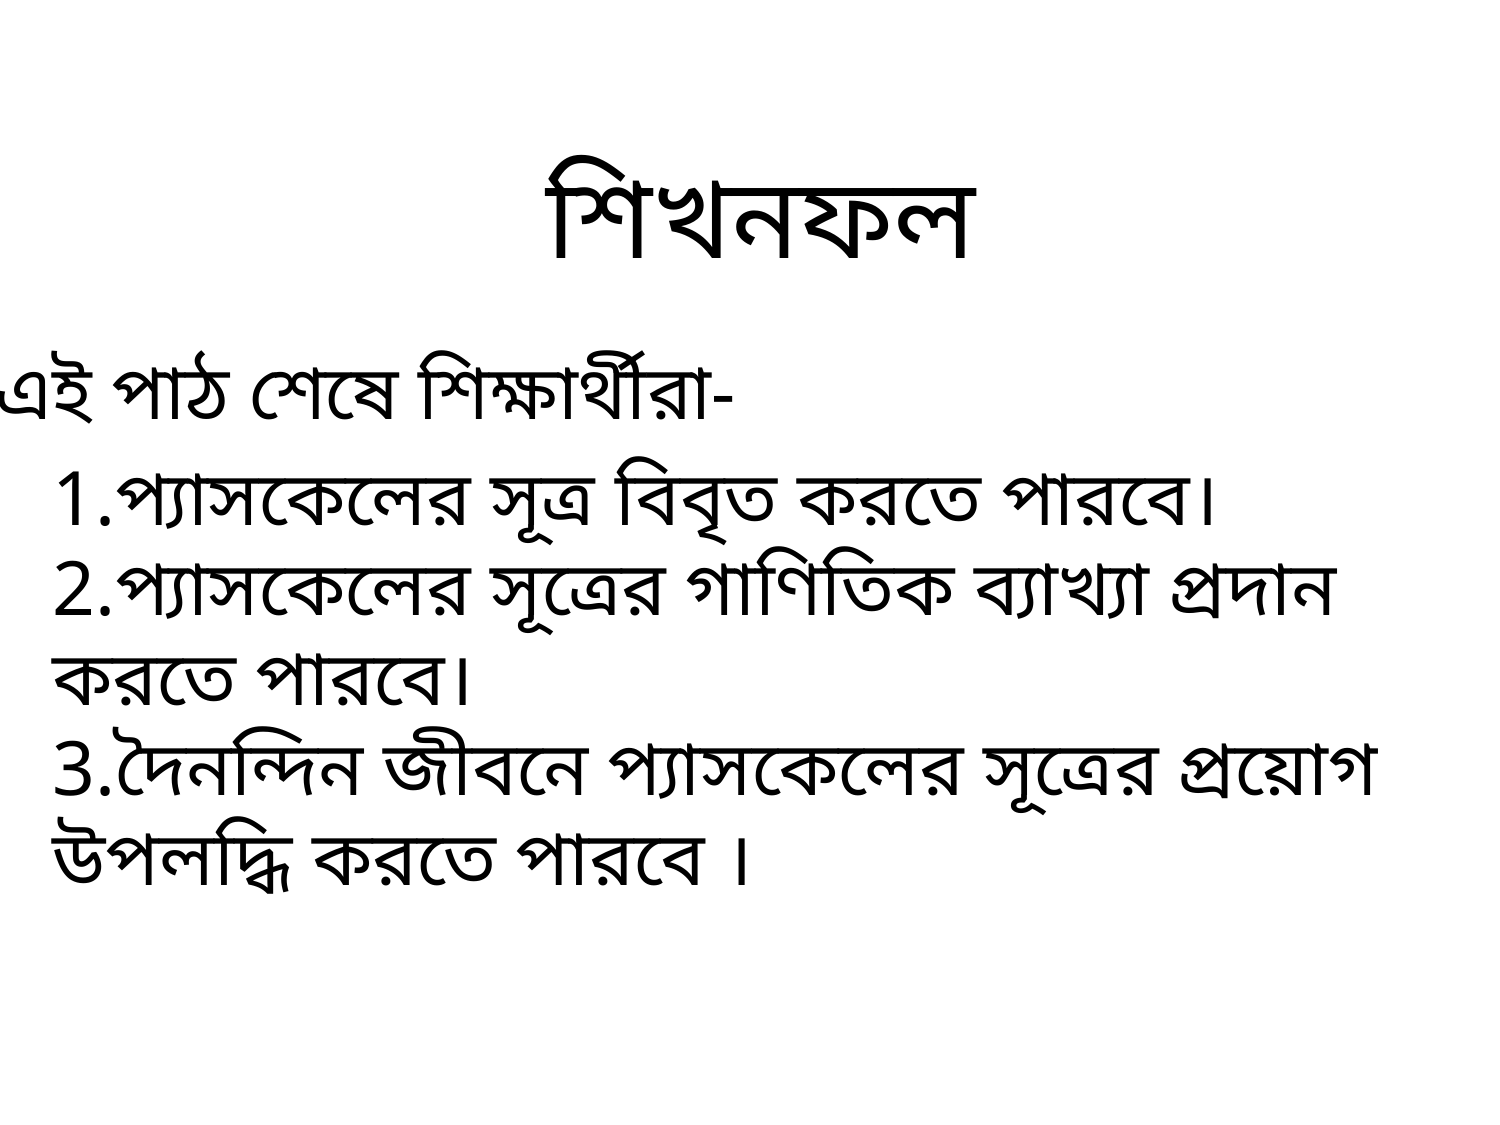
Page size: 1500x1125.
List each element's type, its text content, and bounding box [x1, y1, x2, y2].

text_box এই পাঠ শেষে শিক্ষার্থীরা- [0, 337, 751, 443]
text_box 1.প্যাসকেলের সূত্র বিবৃত করতে পারবে। 2.প্যাসকেলের সূত্রের গাণিতিক ব্যাখ্যা প্রদান করতে পারবে। 3.দৈনন্দিন জীবনে প্যাসকেলের সূত্রের প্রয়োগ উপলদ্ধি করতে পারবে । [37, 443, 1500, 979]
text_box শিখনফল [365, 138, 1157, 289]
